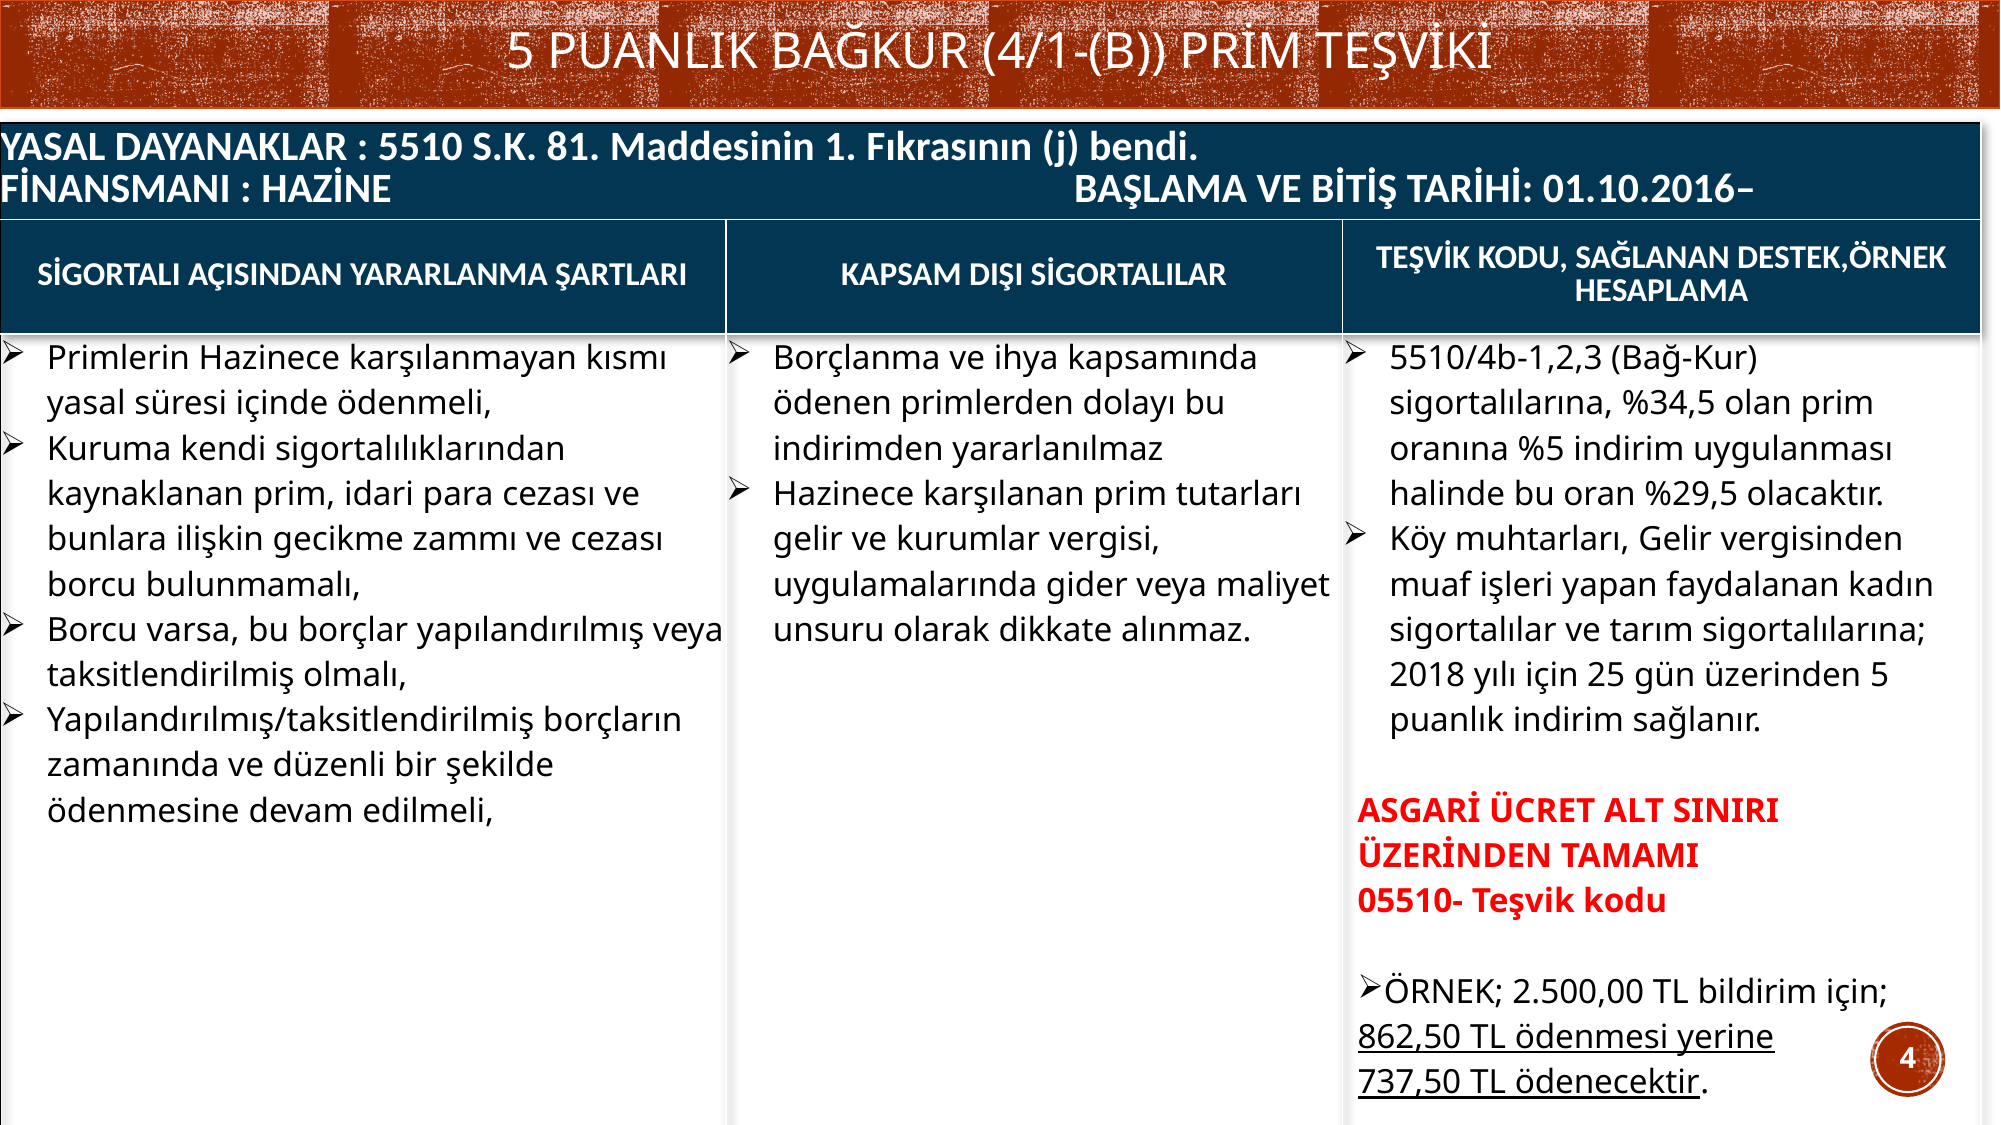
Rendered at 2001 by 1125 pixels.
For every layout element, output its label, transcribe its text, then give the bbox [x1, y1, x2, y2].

table_cell KAPSAM DIŞI SİGORTALILAR [727, 220, 1342, 333]
table_cell 5510/4b-1,2,3 (Bağ-Kur) sigortalılarına, %34,5 olan prim oranına %5 indirim uygulanması halinde bu oran %29,5 olacaktır. Köy muhtarları, Gelir vergisinden muaf işleri yapan faydalanan kadın sigortalılar ve tarım sigortalılarına; 2018 yılı için 25 gün üzerinden 5 puanlık indirim sağlanır. ASGARİ ÜCRET ALT SINIRI ÜZERİNDEN TAMAMI 05510- Teşvik kodu ÖRNEK; 2.500,00 TL bildirim için; 862,50 TL ödenmesi yerine 737,50 TL ödenecektir. [1343, 335, 1980, 1125]
table_cell TEŞVİK KODU, SAĞLANAN DESTEK,ÖRNEK HESAPLAMA [1343, 220, 1980, 333]
table_cell Borçlanma ve ihya kapsamında ödenen primlerden dolayı bu indirimden yararlanılmaz Hazinece karşılanan prim tutarları gelir ve kurumlar vergisi, uygulamalarında gider veya maliyet unsuru olarak dikkate alınmaz. [727, 335, 1342, 1125]
table_header YASAL DAYANAKLAR : 5510 S.K. 81. Maddesinin 1. Fıkrasının (j) bendi. FİNANSMANI : HAZİNE BAŞLAMA VE BİTİŞ TARİHİ: 01.10.2016– [1, 124, 1980, 219]
table_cell Primlerin Hazinece karşılanmayan kısmı yasal süresi içinde ödenmeli, Kuruma kendi sigortalılıklarından kaynaklanan prim, idari para cezası ve bunlara ilişkin gecikme zammı ve cezası borcu bulunmamalı, Borcu varsa, bu borçlar yapılandırılmış veya taksitlendirilmiş olmalı, Yapılandırılmış/taksitlendirilmiş borçların zamanında ve düzenli bir şekilde ödenmesine devam edilmeli, [1, 335, 725, 1125]
title 5 PUANLIK BAĞKUR (4/1-(b)) PRİM TEŞVİKİ [0, 0, 2000, 109]
table_cell SİGORTALI AÇISINDAN YARARLANMA ŞARTLARI [1, 220, 725, 333]
